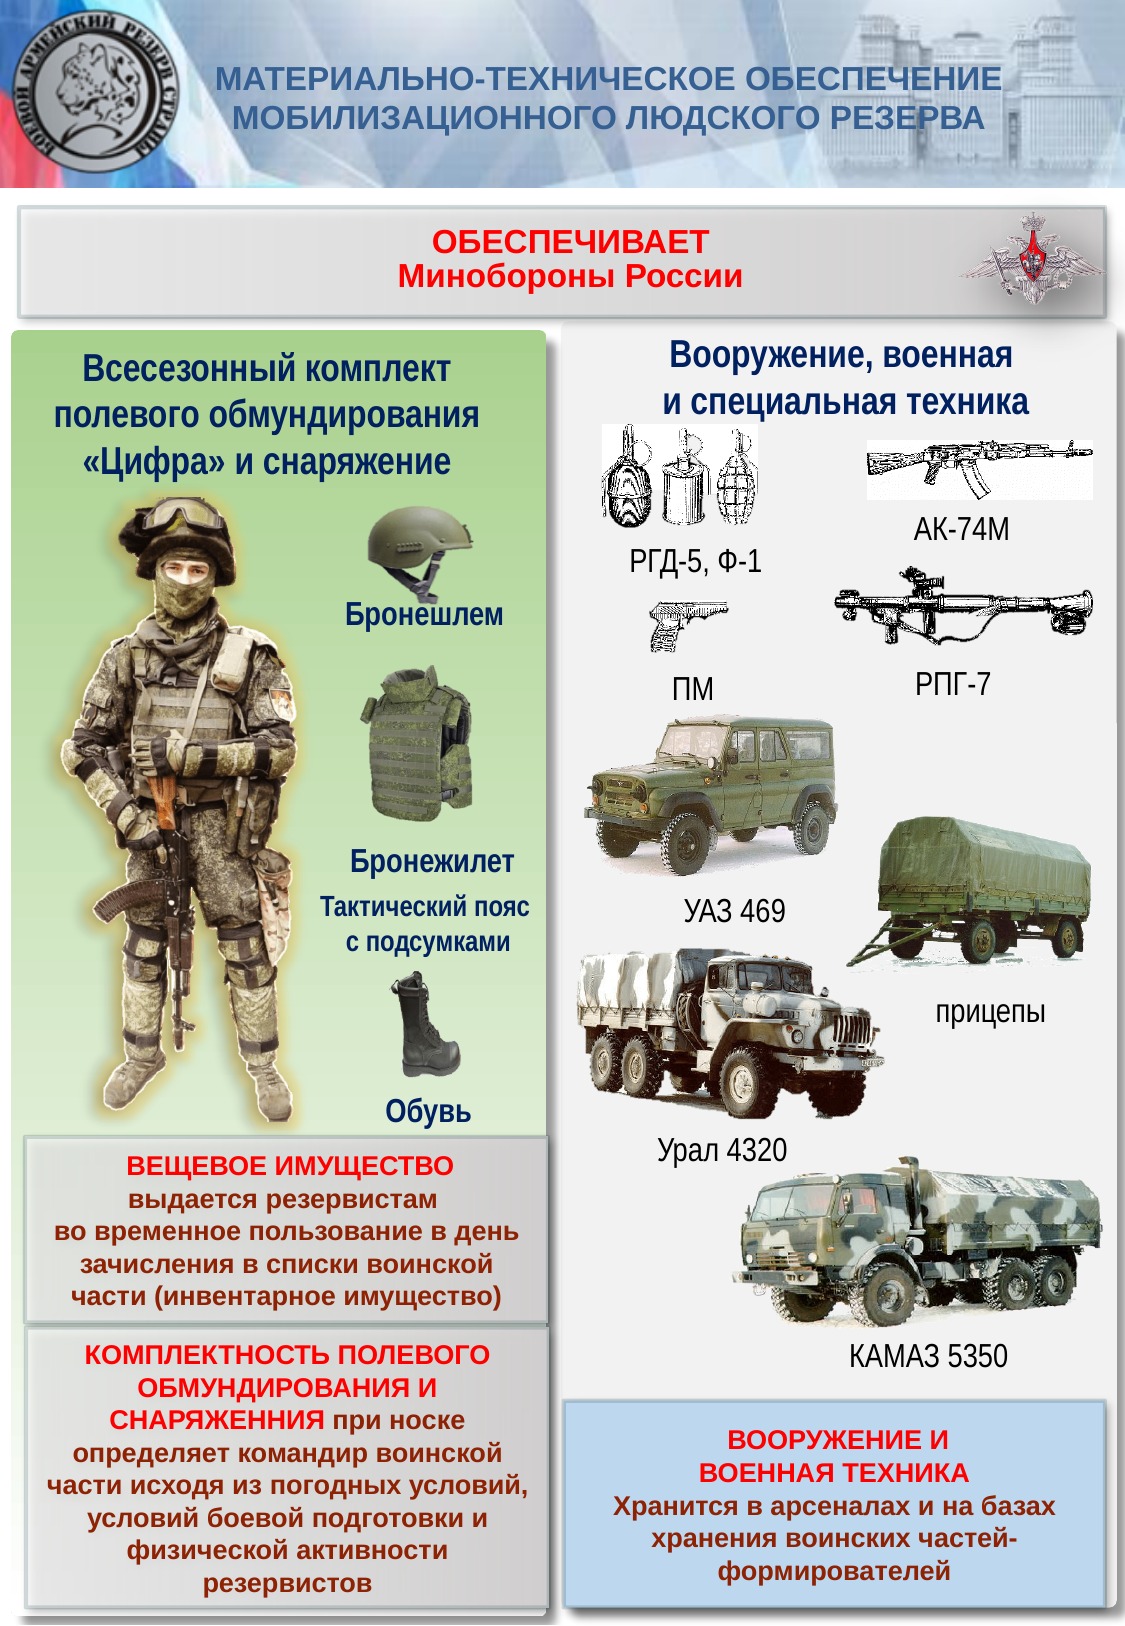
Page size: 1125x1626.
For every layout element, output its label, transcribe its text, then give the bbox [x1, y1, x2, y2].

text_box ПМ [657, 659, 805, 710]
picture [959, 210, 1108, 305]
picture [34, 497, 298, 1122]
text_box Всесезонный комплект полевого обмундирования «Цифра» и снаряжение [8, 335, 526, 490]
picture [563, 710, 1098, 1141]
text_box РГД-5, Ф-1 [614, 532, 812, 587]
text_box Урал 4320 [642, 1141, 851, 1176]
picture [355, 665, 482, 826]
picture [867, 440, 1093, 500]
text_box АК-74М [899, 500, 1048, 554]
text_box УАЗ 469 [668, 886, 817, 924]
text_box [19, 207, 963, 317]
text_box Тактический пояс с подсумками [298, 879, 596, 965]
text_box [9, 490, 32, 1618]
text_box Бронешлем [330, 584, 520, 640]
text_box Вооружение, военная и специальная техника [631, 321, 1060, 430]
picture [601, 424, 758, 528]
picture [0, 0, 192, 188]
text_box КАМАЗ 5350 [834, 1334, 1043, 1382]
text_box РПГ-7 [900, 654, 1049, 709]
picture [645, 599, 731, 655]
text_box [559, 327, 1118, 1607]
picture [388, 971, 462, 1081]
text_box МАТЕРИАЛЬНО-ТЕХНИЧЕСКОЕ ОБЕСПЕЧЕНИЕ МОБИЛИЗАЦИОННОГО ЛЮДСКОГО РЕЗЕРВА [192, 51, 1066, 142]
text_box [192, 0, 1125, 188]
text_box Бронежилет [335, 831, 531, 879]
text_box [307, 965, 548, 1134]
text_box Обувь [370, 1081, 487, 1137]
picture [834, 566, 1093, 654]
picture [729, 1153, 1108, 1334]
picture [365, 504, 474, 605]
text_box [10, 329, 548, 879]
text_box ВЕЩЕВОЕ ИМУЩЕСТВО выдается резервистам во временное пользование в день зачисления в списки воинской части (инвентарное имущество) [25, 1136, 548, 1323]
text_box ОБЕСПЕЧИВАЕТ Минобороны России [382, 219, 759, 302]
text_box прицепы [920, 982, 1069, 1037]
text_box КОМПЛЕКТНОСТЬ ПОЛЕВОГО ОБМУНДИРОВАНИЯ И СНАРЯЖЕННИЯ при носке определяет командир воинской части исходя из погодных условий, условий боевой подготовки и физической активности резервистов [25, 1327, 549, 1608]
text_box ВООРУЖЕНИЕ И ВОЕННАЯ ТЕХНИКА Хранится в арсеналах и на базах хранения воинских частей-формирователей [563, 1400, 1105, 1608]
